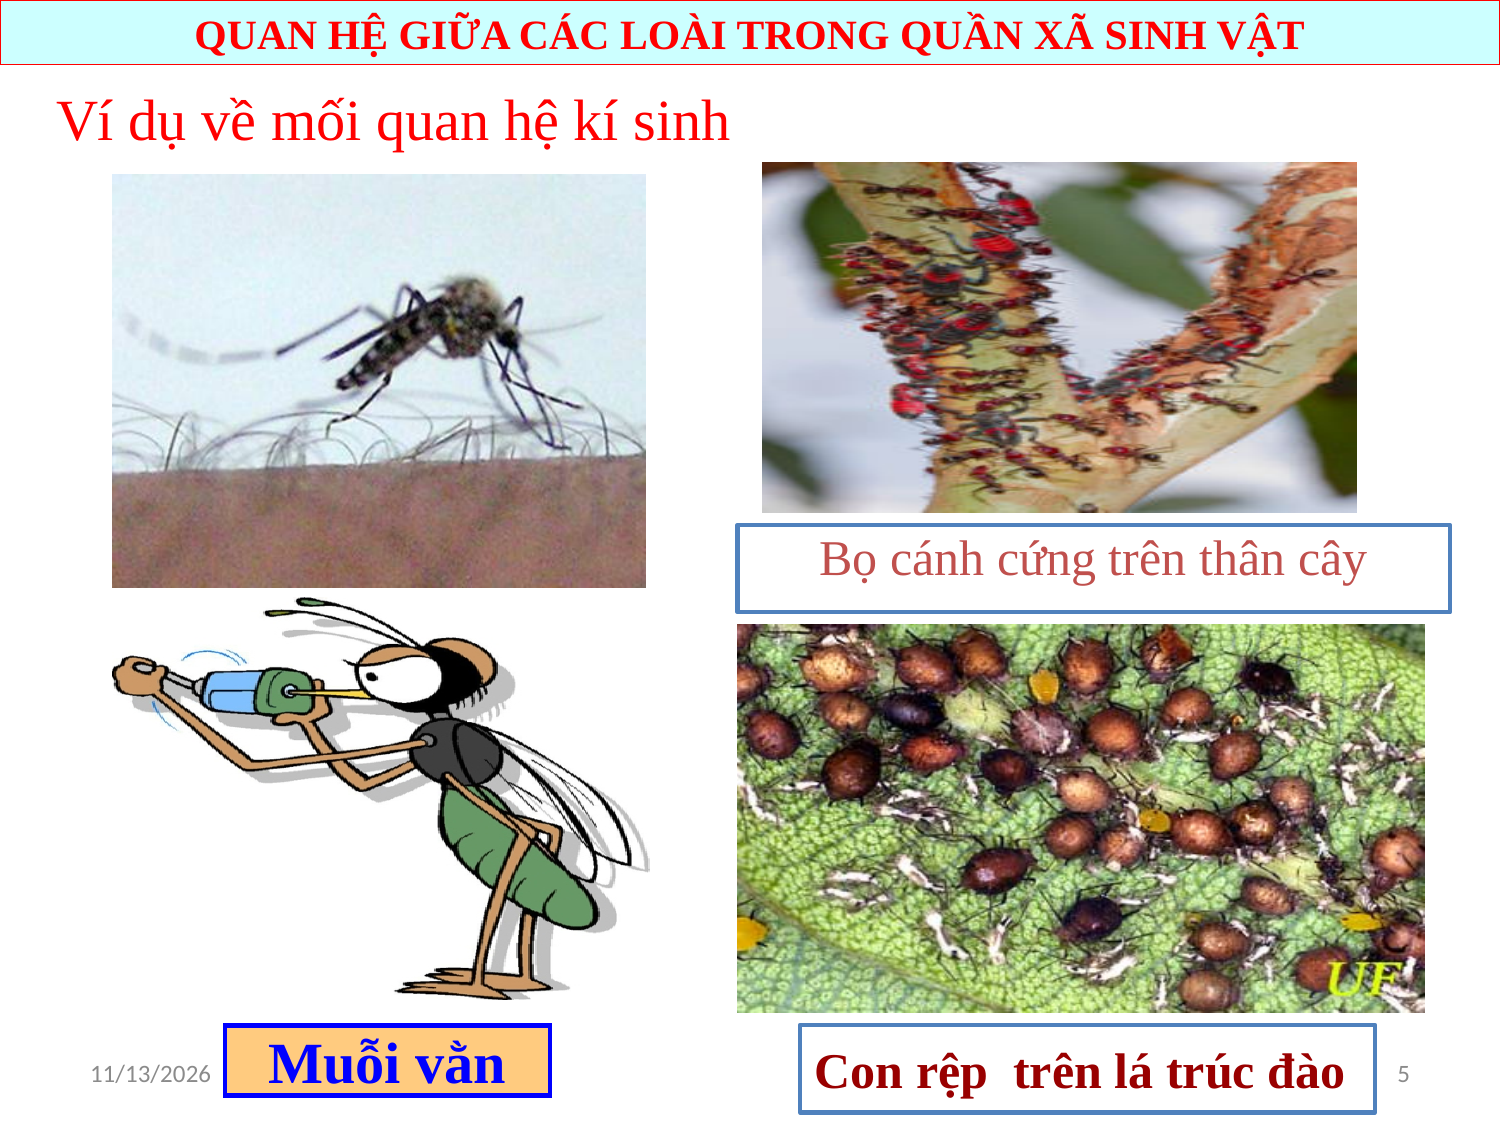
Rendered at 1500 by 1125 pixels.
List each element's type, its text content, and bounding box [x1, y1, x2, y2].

slide_number 5 [1377, 1042, 1425, 1103]
text_box QUAN HỆ GIỮA CÁC LOÀI TRONG QUẦN XÃ SINH VẬT [0, 0, 1500, 65]
text_box Muỗi vằn [225, 1025, 550, 1096]
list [112, 174, 646, 588]
text_box Con rệp trên lá trúc đào [798, 1023, 1377, 1115]
text_box Bọ cánh cứng trên thân cây [735, 523, 1452, 614]
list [112, 597, 651, 1001]
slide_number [75, 1042, 425, 1103]
picture [762, 162, 1357, 513]
text_box Ví dụ về mối quan hệ kí sinh [41, 75, 747, 160]
picture [737, 624, 1426, 1013]
